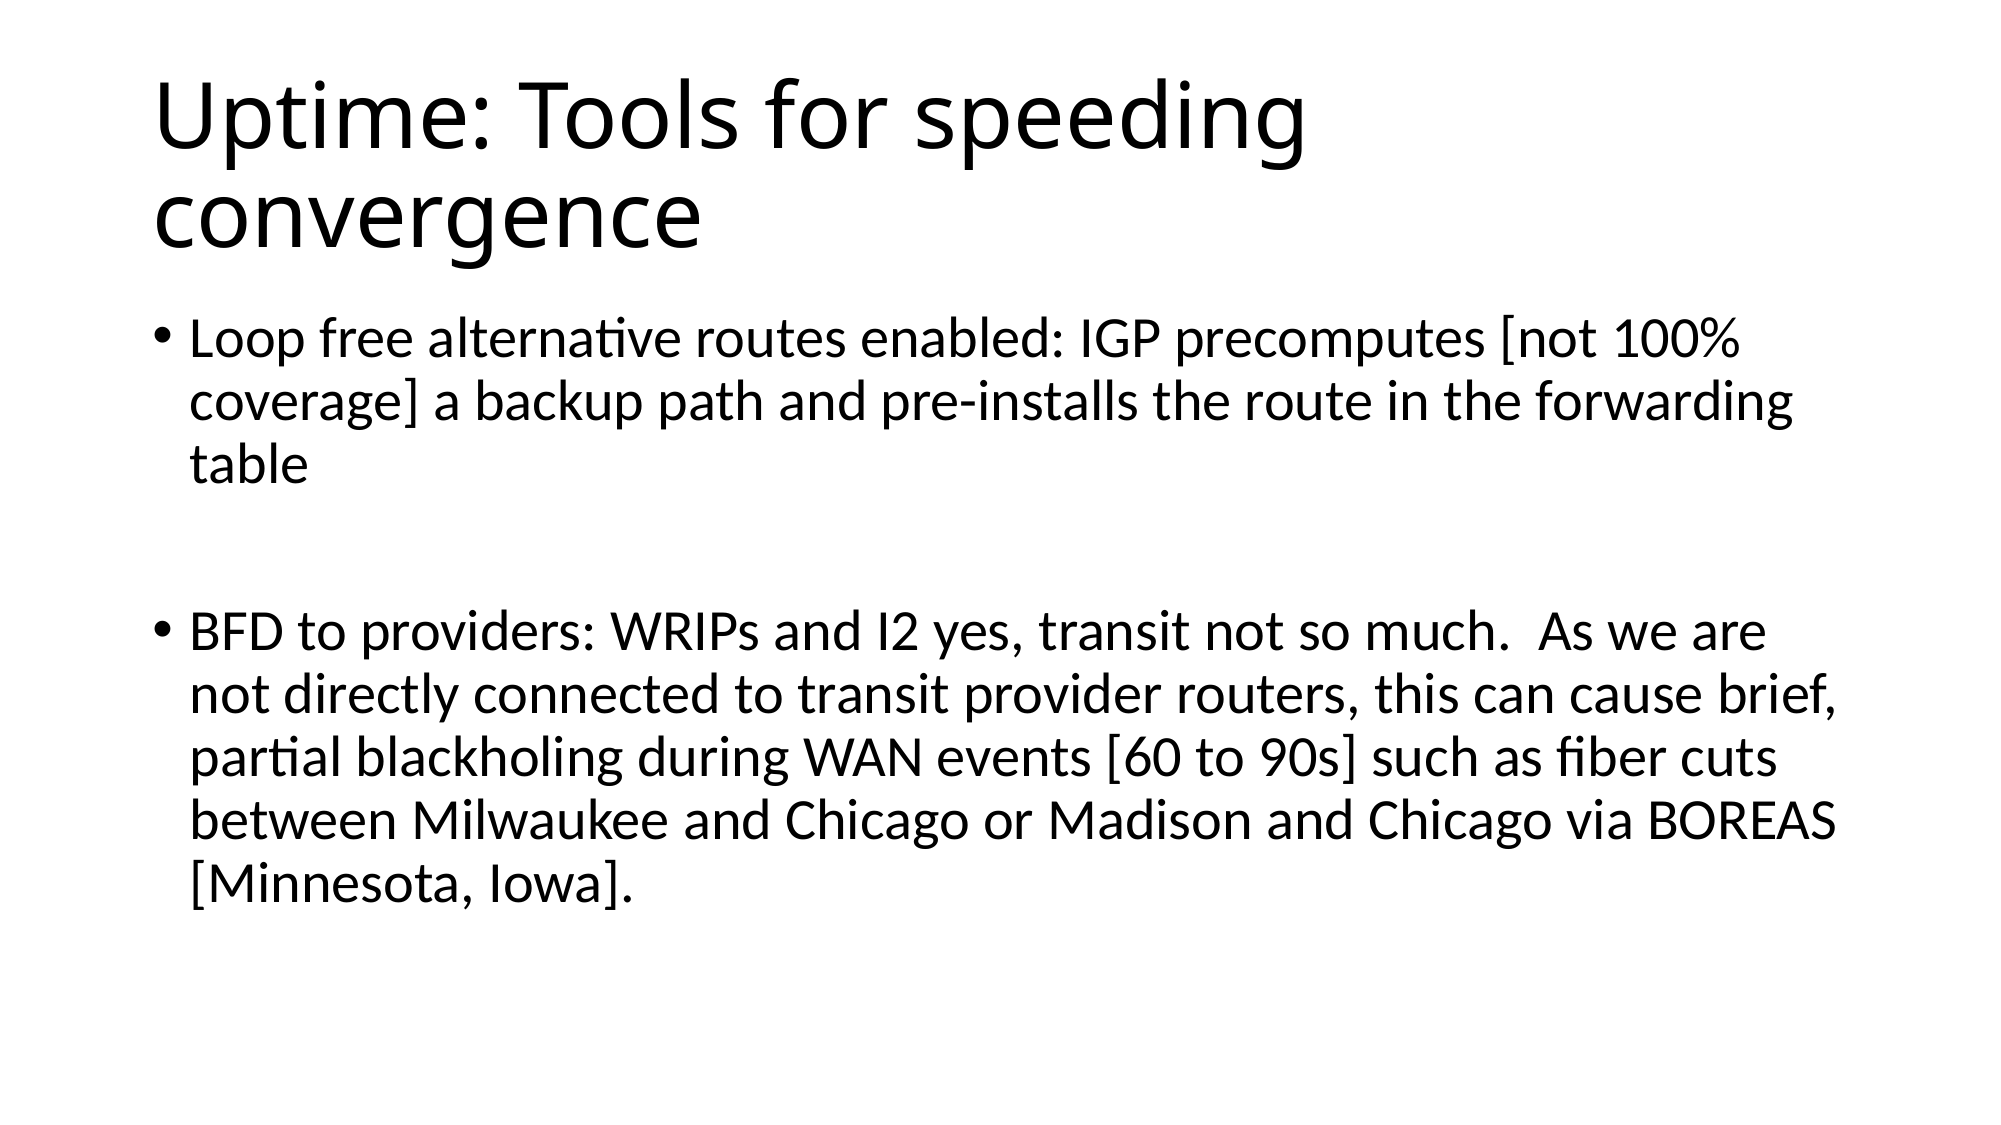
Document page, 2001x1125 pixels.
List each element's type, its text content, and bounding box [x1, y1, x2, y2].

list Loop free alternative routes enabled: IGP precomputes [not 100% coverage] a backup path and pre-installs the route in the forwarding table BFD to providers: WRIPs and I2 yes, transit not so much. As we are not directly connected to transit provider routers, this can cause brief, partial blackholing during WAN events [60 to 90s] such as fiber cuts between Milwaukee and Chicago or Madison and Chicago via BOREAS [Minnesota, Iowa]. [137, 299, 1863, 1014]
title Uptime: Tools for speeding convergence [137, 59, 1863, 278]
